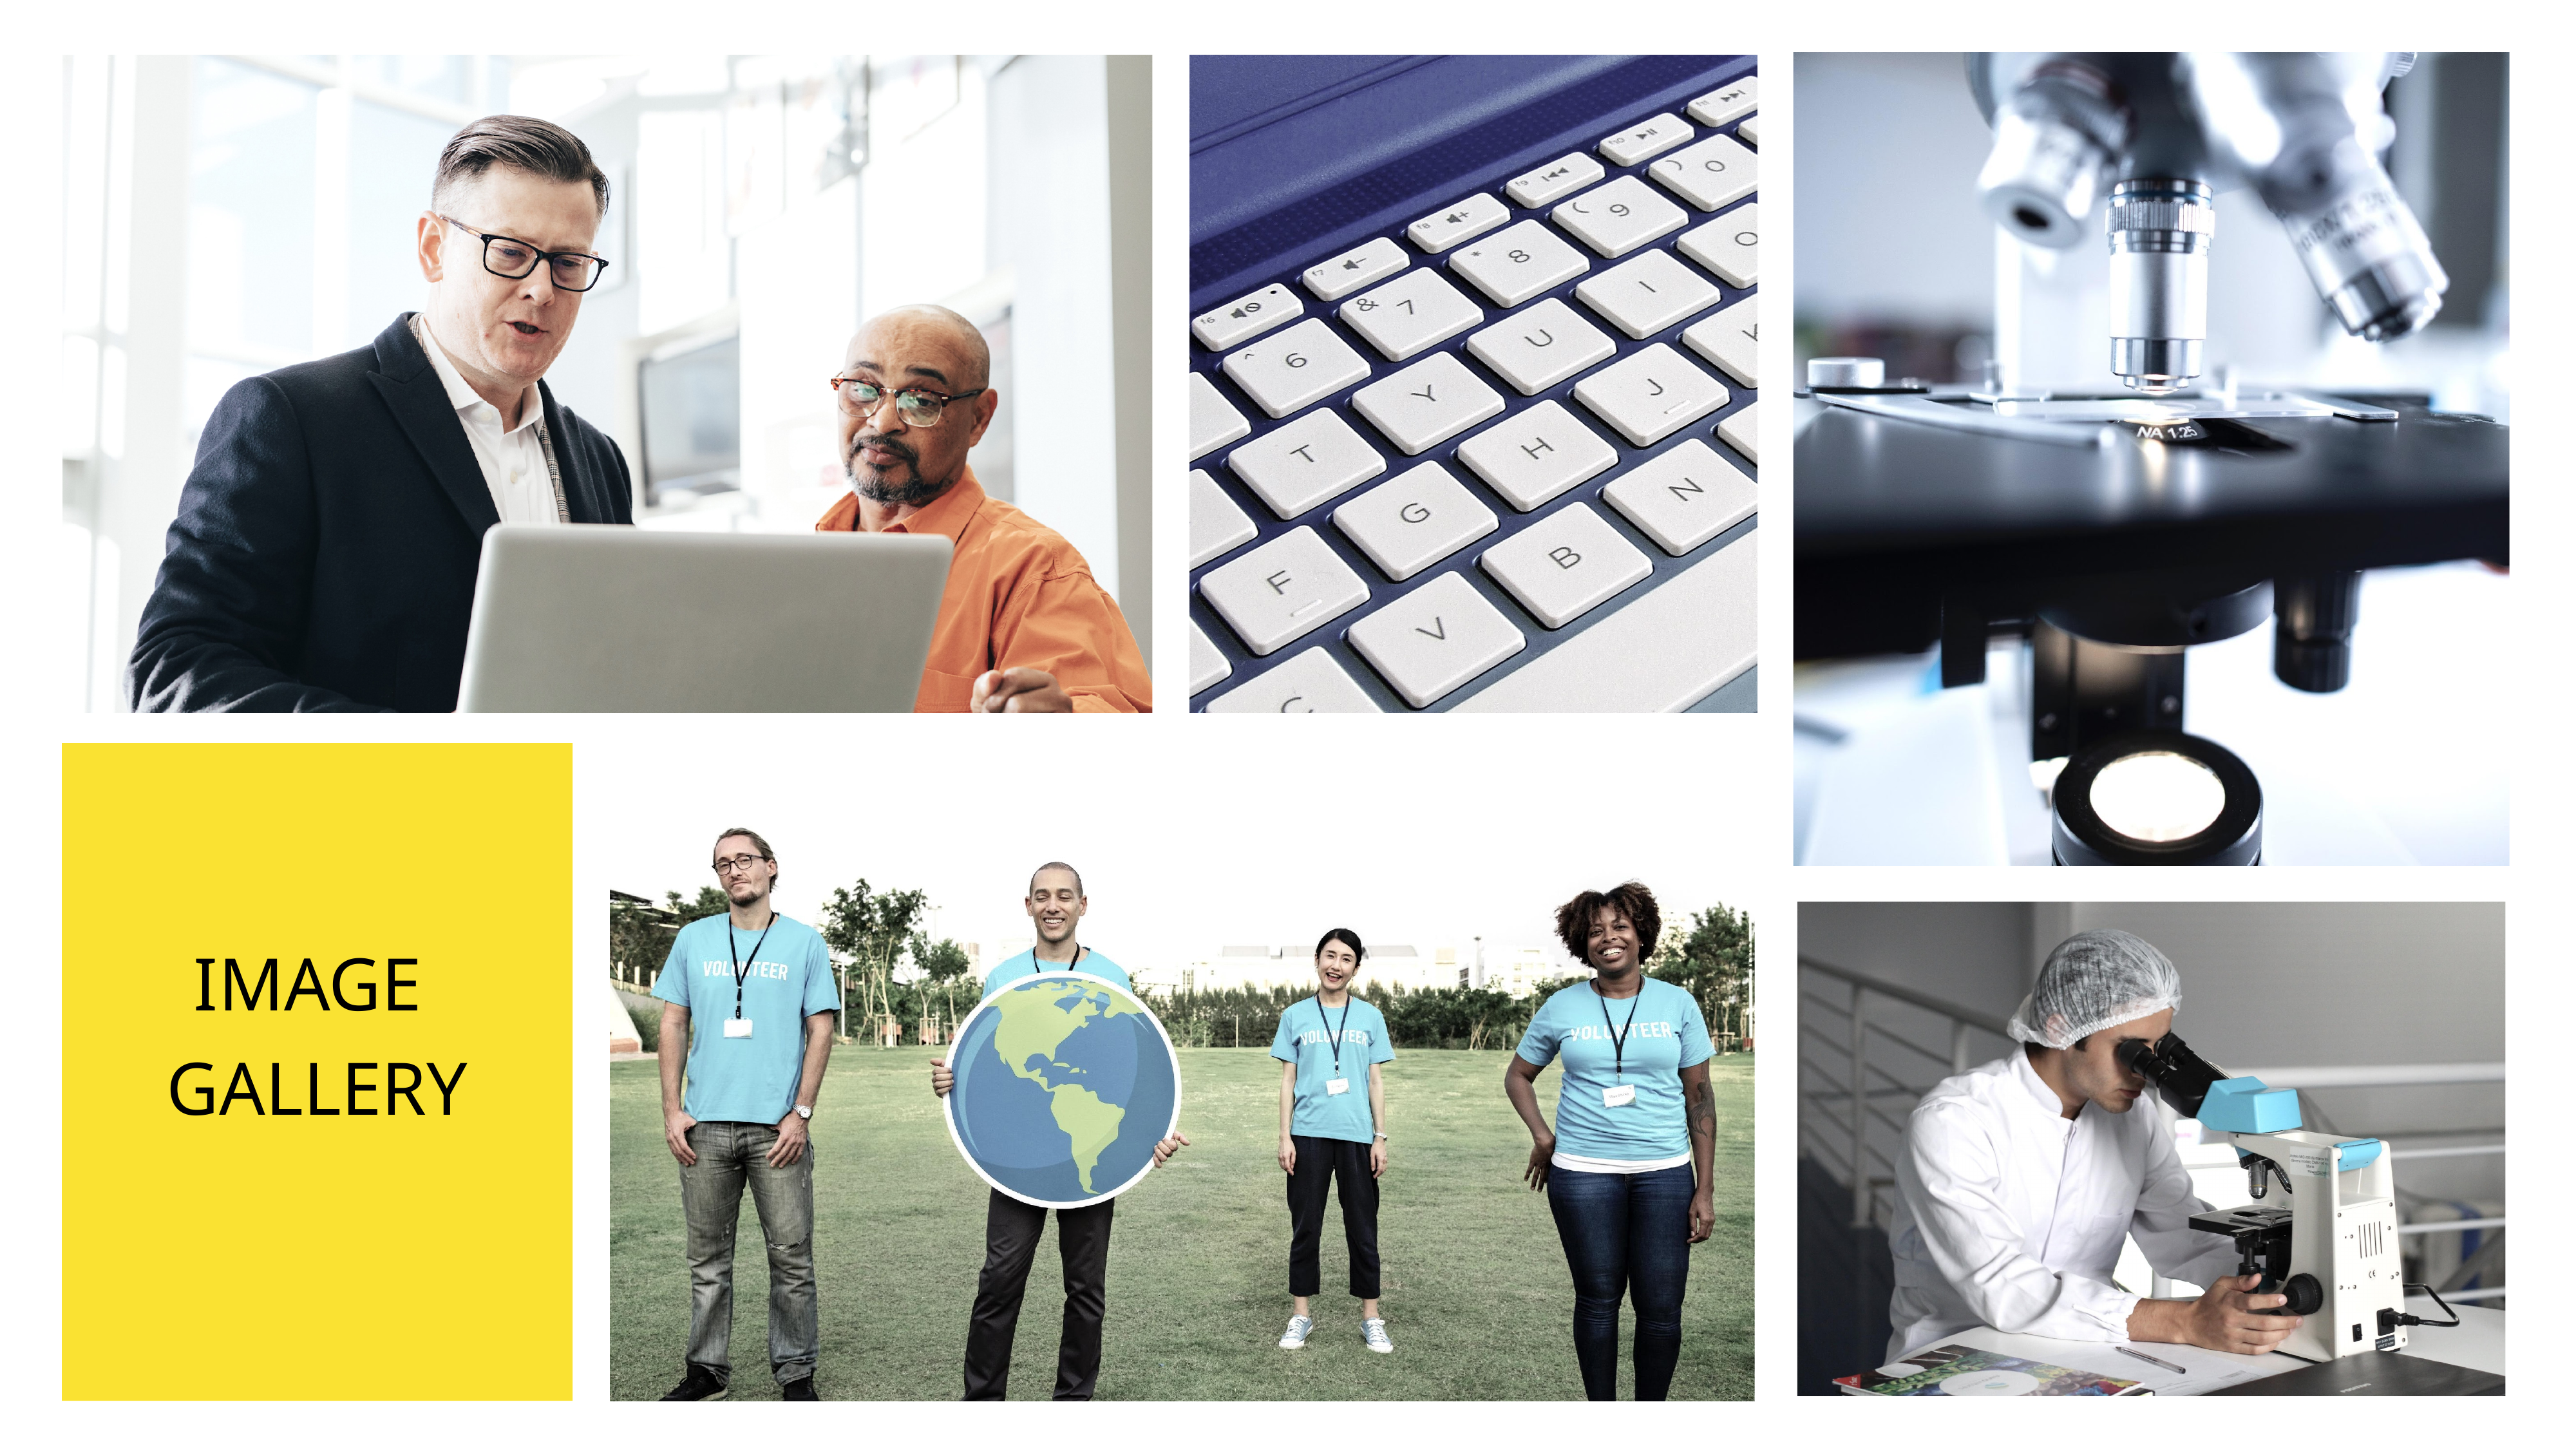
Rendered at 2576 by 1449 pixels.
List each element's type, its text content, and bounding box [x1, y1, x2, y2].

picture [62, 55, 1153, 713]
picture [1793, 52, 2510, 866]
picture [609, 743, 1755, 1401]
text_box IMAGE GALLERY [0, 832, 606, 1170]
picture [1189, 55, 1758, 713]
picture [1797, 902, 2506, 1396]
text_box [62, 743, 573, 832]
text_box [62, 1170, 573, 1401]
